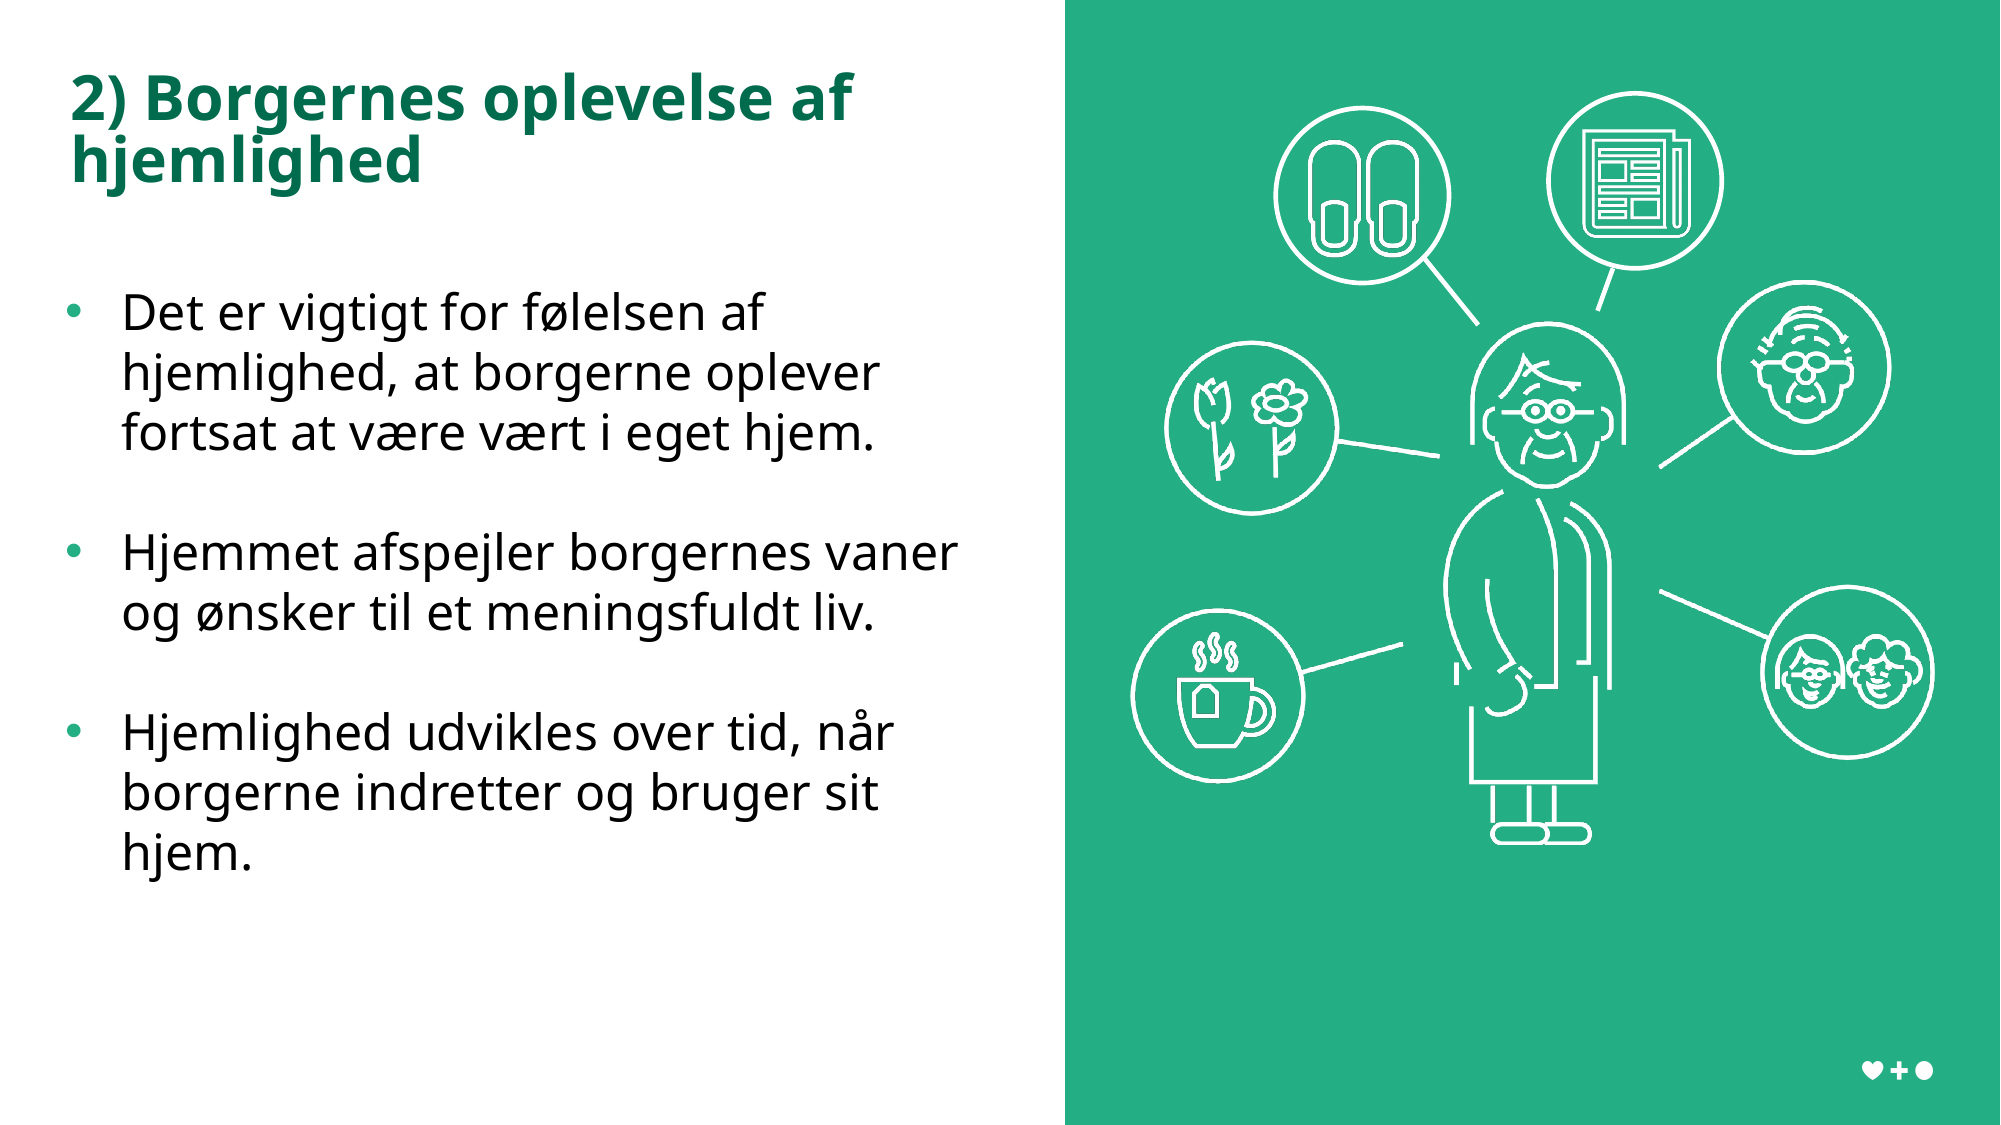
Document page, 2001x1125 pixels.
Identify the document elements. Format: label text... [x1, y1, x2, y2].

text_box [1274, 148, 1288, 243]
text_box [1711, 136, 1723, 226]
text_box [1597, 268, 1613, 311]
text_box [1583, 92, 1687, 109]
title 2) Borgernes oplevelse af hjemlighed [70, 70, 1083, 225]
picture [1288, 123, 1439, 274]
text_box [1312, 106, 1413, 123]
text_box [1065, 0, 2000, 1125]
text_box [1592, 258, 1679, 270]
picture [1130, 280, 1935, 845]
text_box [1439, 152, 1451, 239]
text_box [1423, 257, 1479, 325]
text_box [1321, 274, 1403, 280]
picture [1862, 1061, 1933, 1080]
picture [1561, 109, 1711, 258]
text_box [1547, 133, 1561, 228]
text_box Det er vigtigt for følelsen af hjemlighed, at borgerne oplever fortsat at være vært i eget hjem. Hjemmet afspejler borgernes vaner og ønsker til et meningsfuldt liv. Hjemlighed udvikles over tid, når borgerne indretter og bruger sit hjem. [65, 280, 1003, 881]
